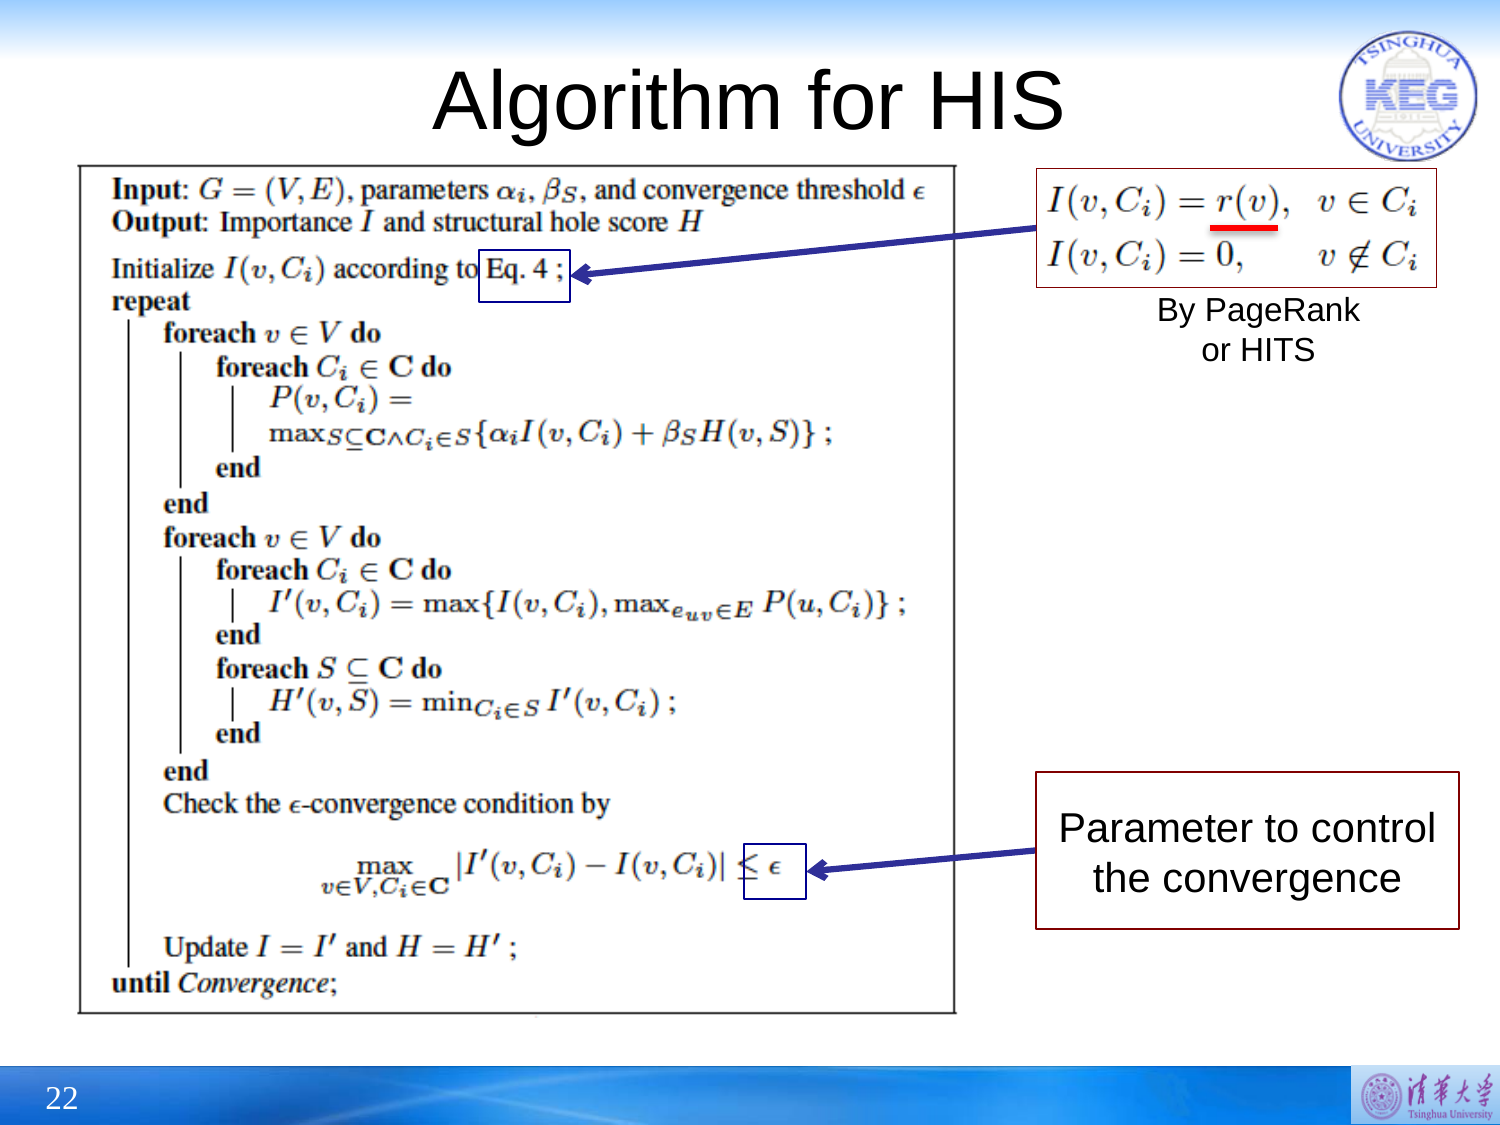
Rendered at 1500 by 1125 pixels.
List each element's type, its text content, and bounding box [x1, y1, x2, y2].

text_box By PageRank or HITS [1124, 300, 1393, 356]
title Algorithm for HIS [40, 30, 1460, 162]
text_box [806, 850, 1037, 872]
text_box Parameter to control the convergence [1034, 770, 1461, 931]
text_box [569, 227, 1037, 277]
picture [1035, 168, 1437, 288]
picture [0, 1065, 1500, 1125]
picture [1338, 30, 1481, 163]
picture [76, 160, 959, 1018]
